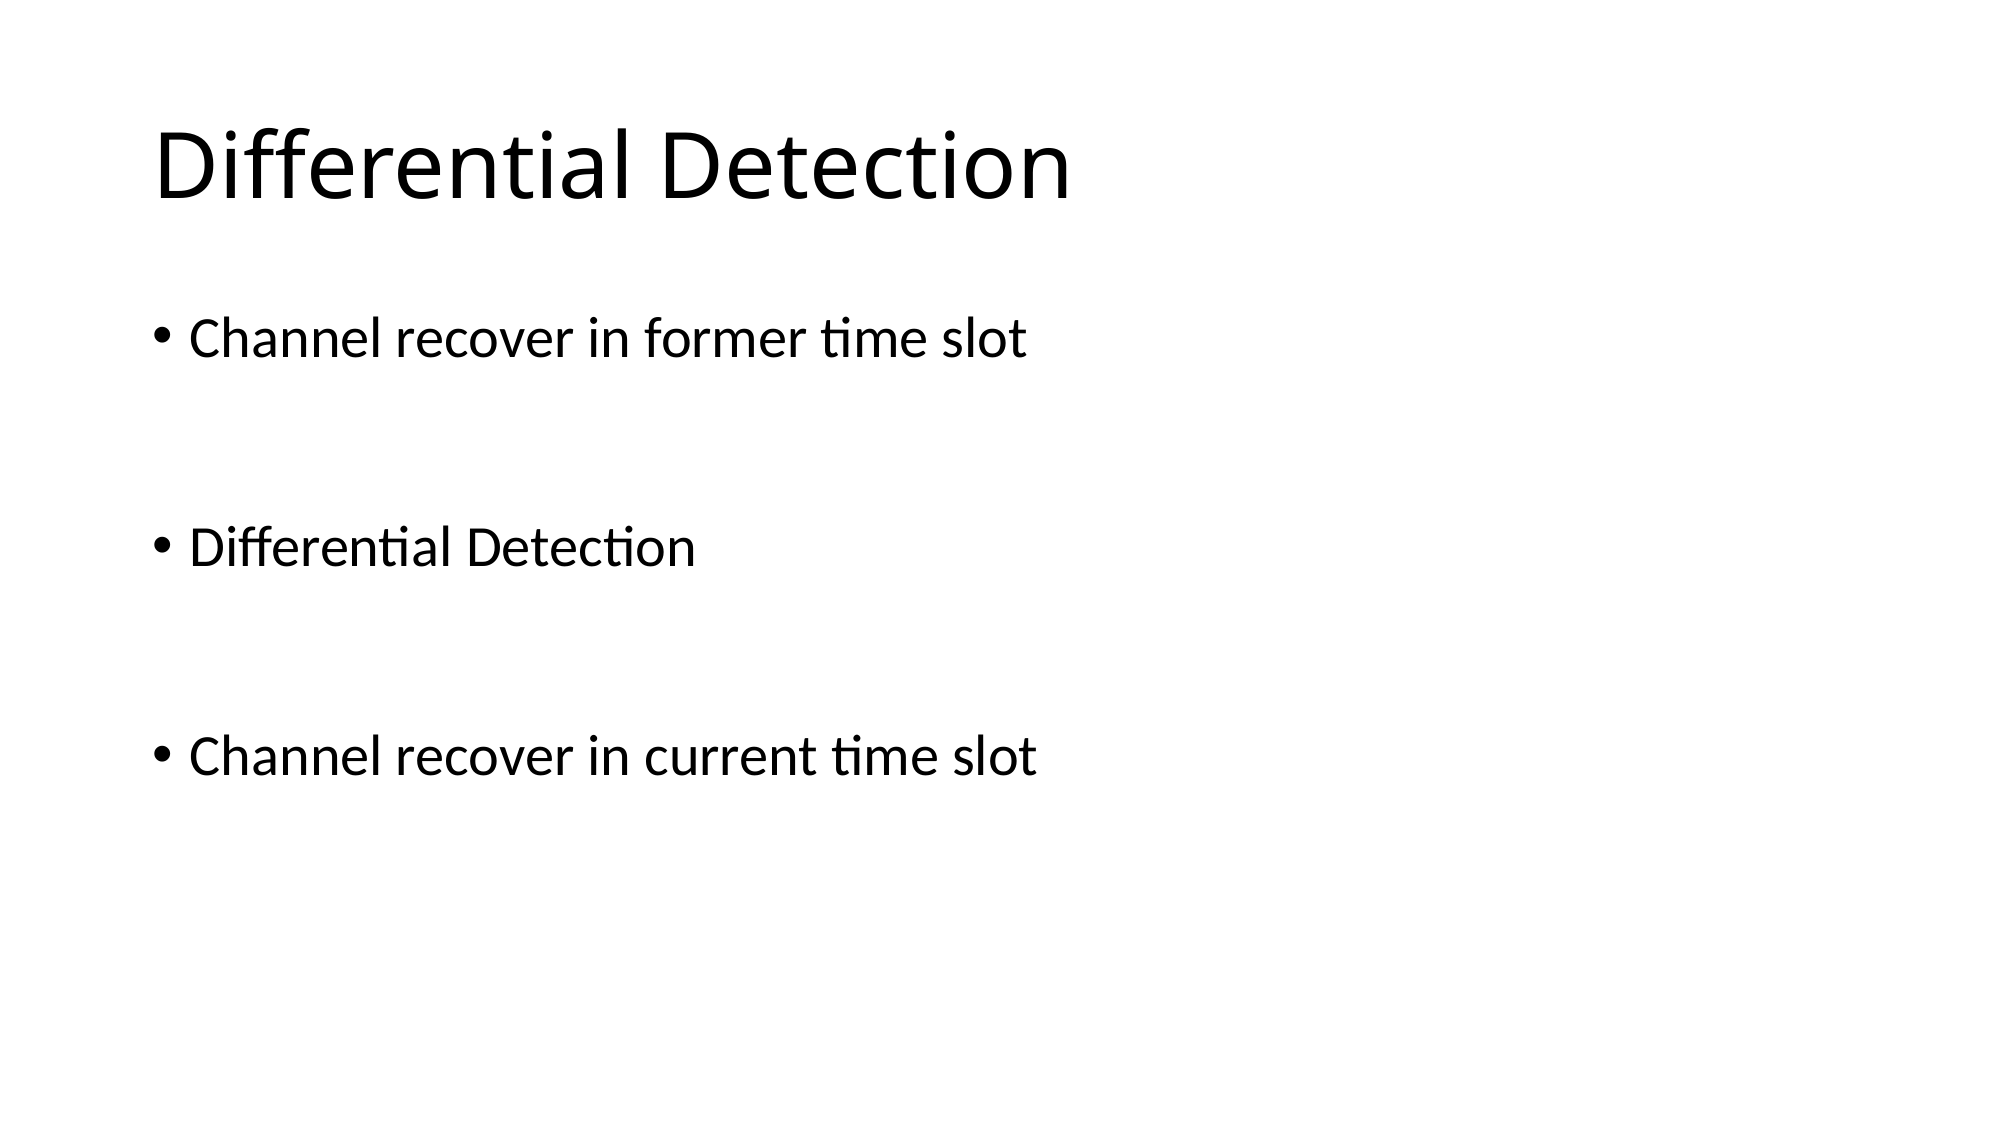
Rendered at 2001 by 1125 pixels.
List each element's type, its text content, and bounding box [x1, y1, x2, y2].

title Differential Detection [137, 59, 1863, 278]
